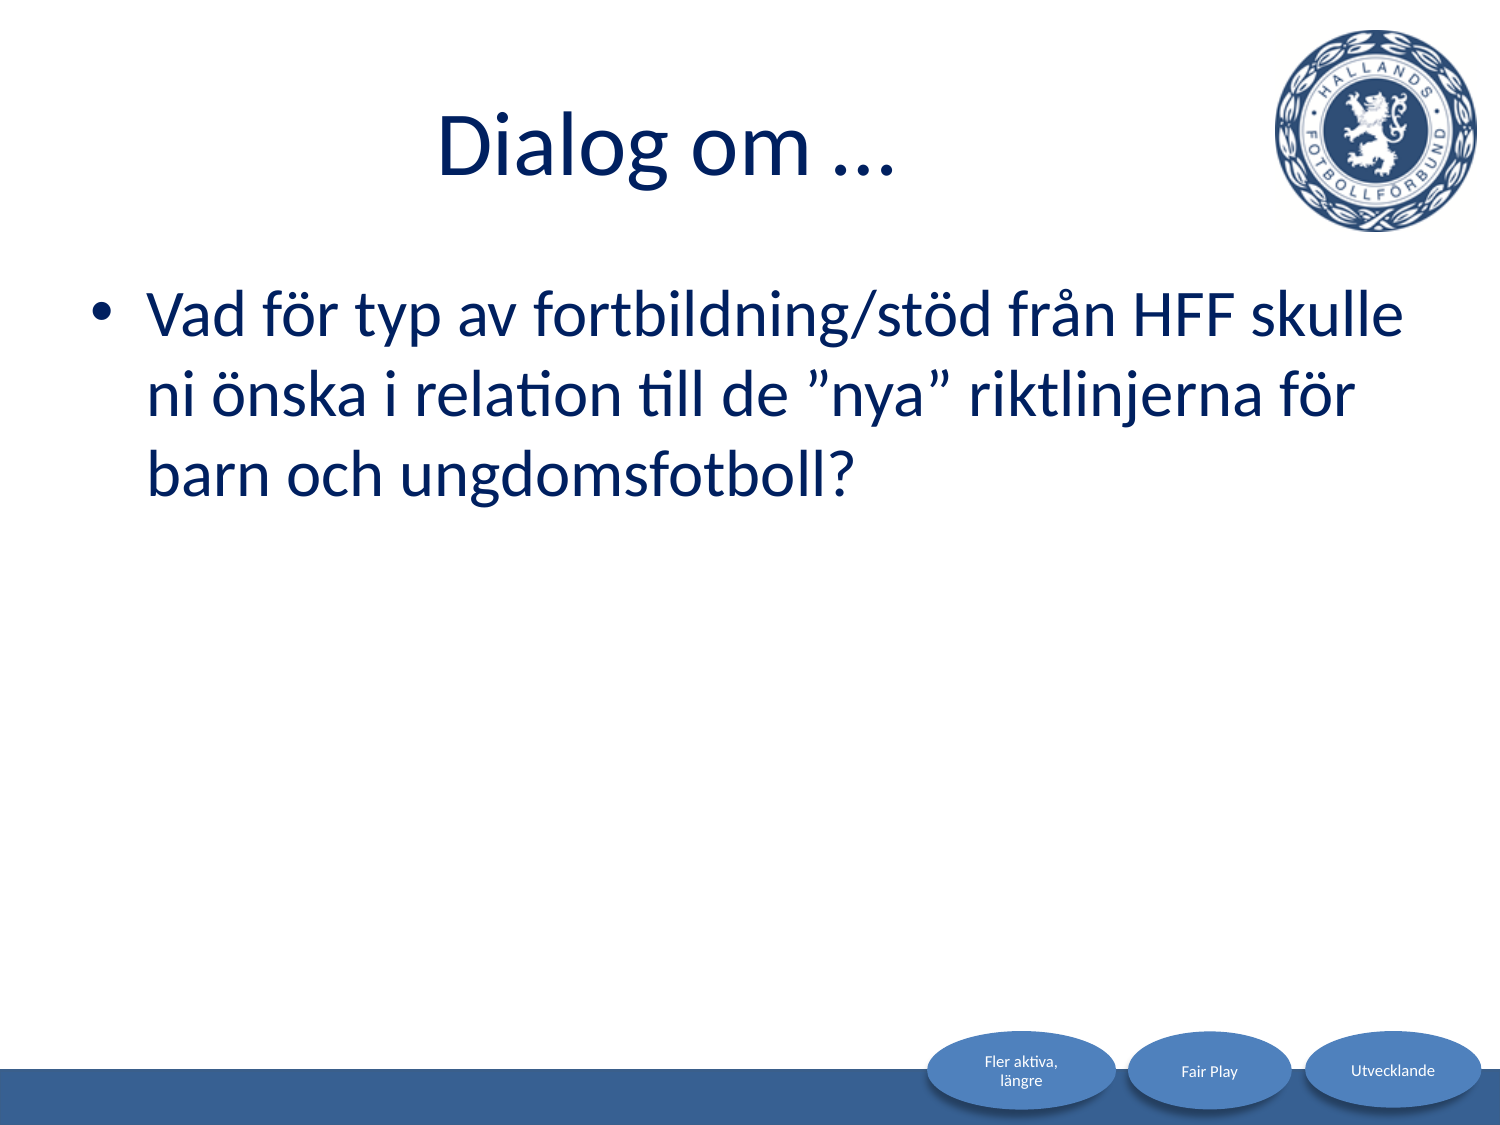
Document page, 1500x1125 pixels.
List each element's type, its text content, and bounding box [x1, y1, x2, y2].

title Dialog om … [75, 45, 1258, 233]
list Vad för typ av fortbildning/stöd från HFF skulle ni önska i relation till de ”nya” riktlinjerna för barn och ungdomsfotboll? [75, 262, 1425, 1005]
picture [1275, 30, 1477, 232]
